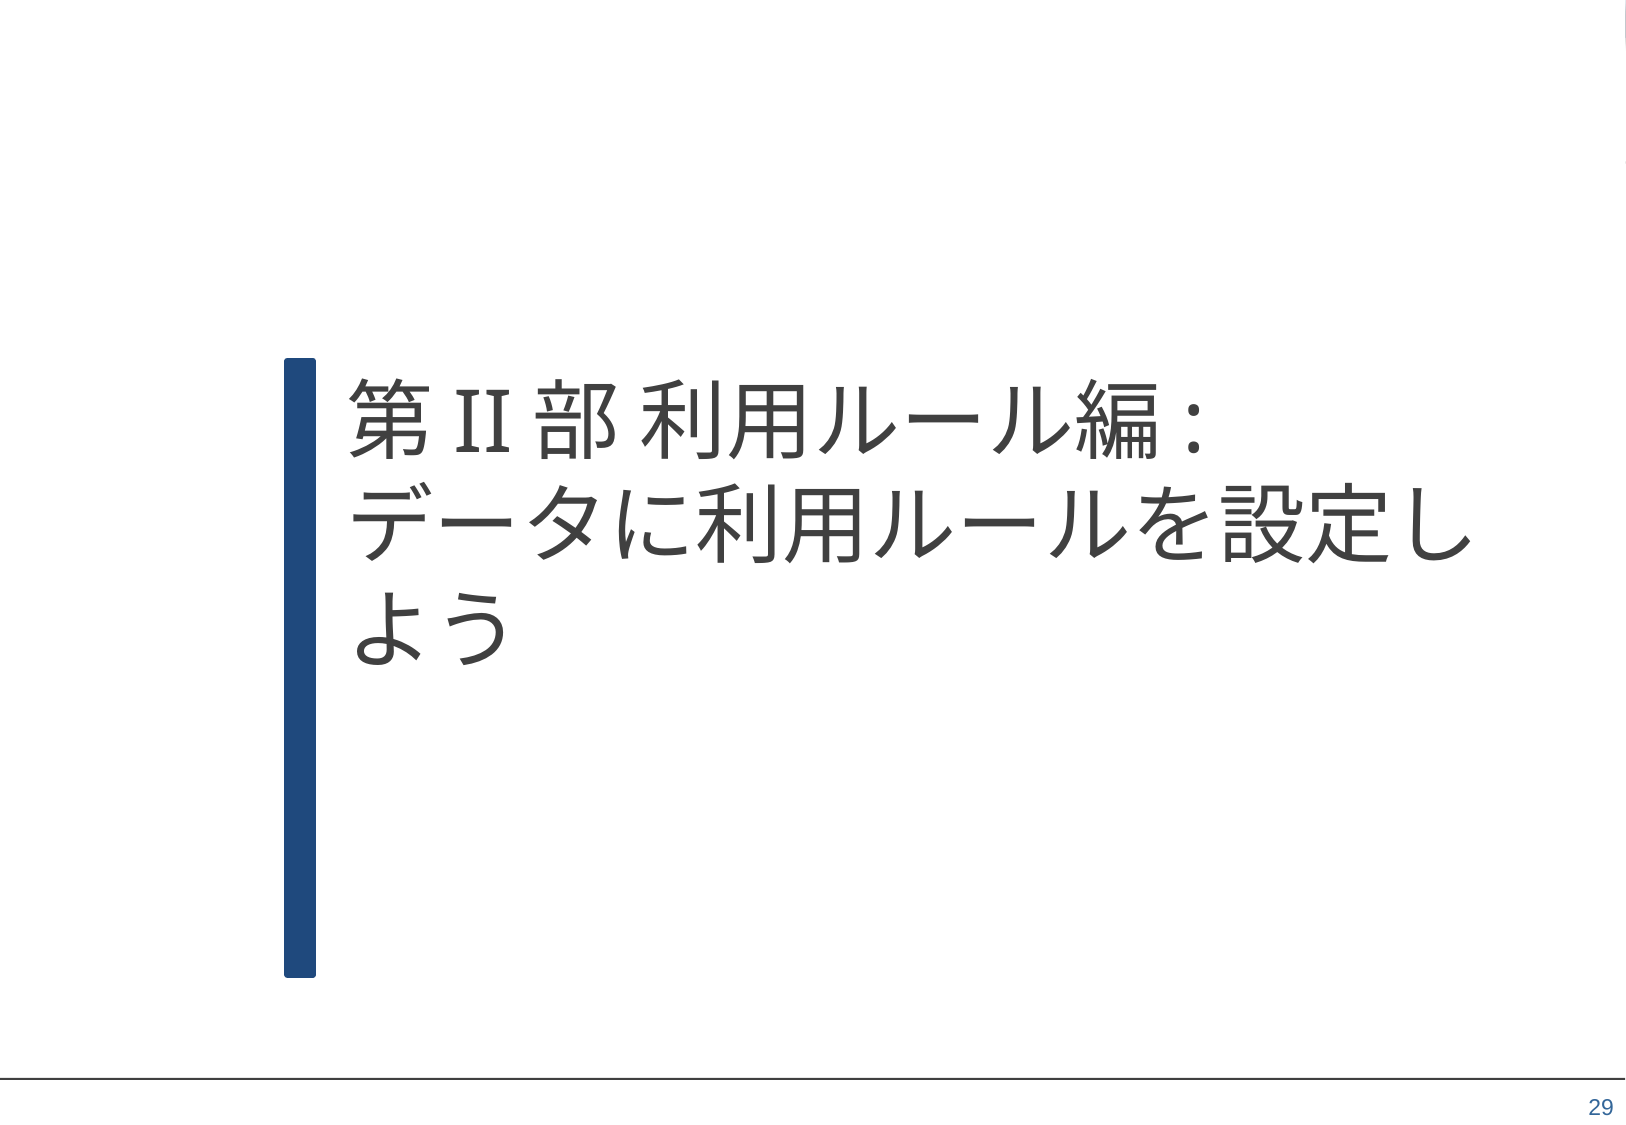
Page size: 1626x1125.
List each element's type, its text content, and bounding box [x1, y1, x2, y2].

title 第II部 利用ルール編: データに利用ルールを設定しよう [346, 364, 1510, 680]
slide_number 29 [1557, 1082, 1625, 1125]
